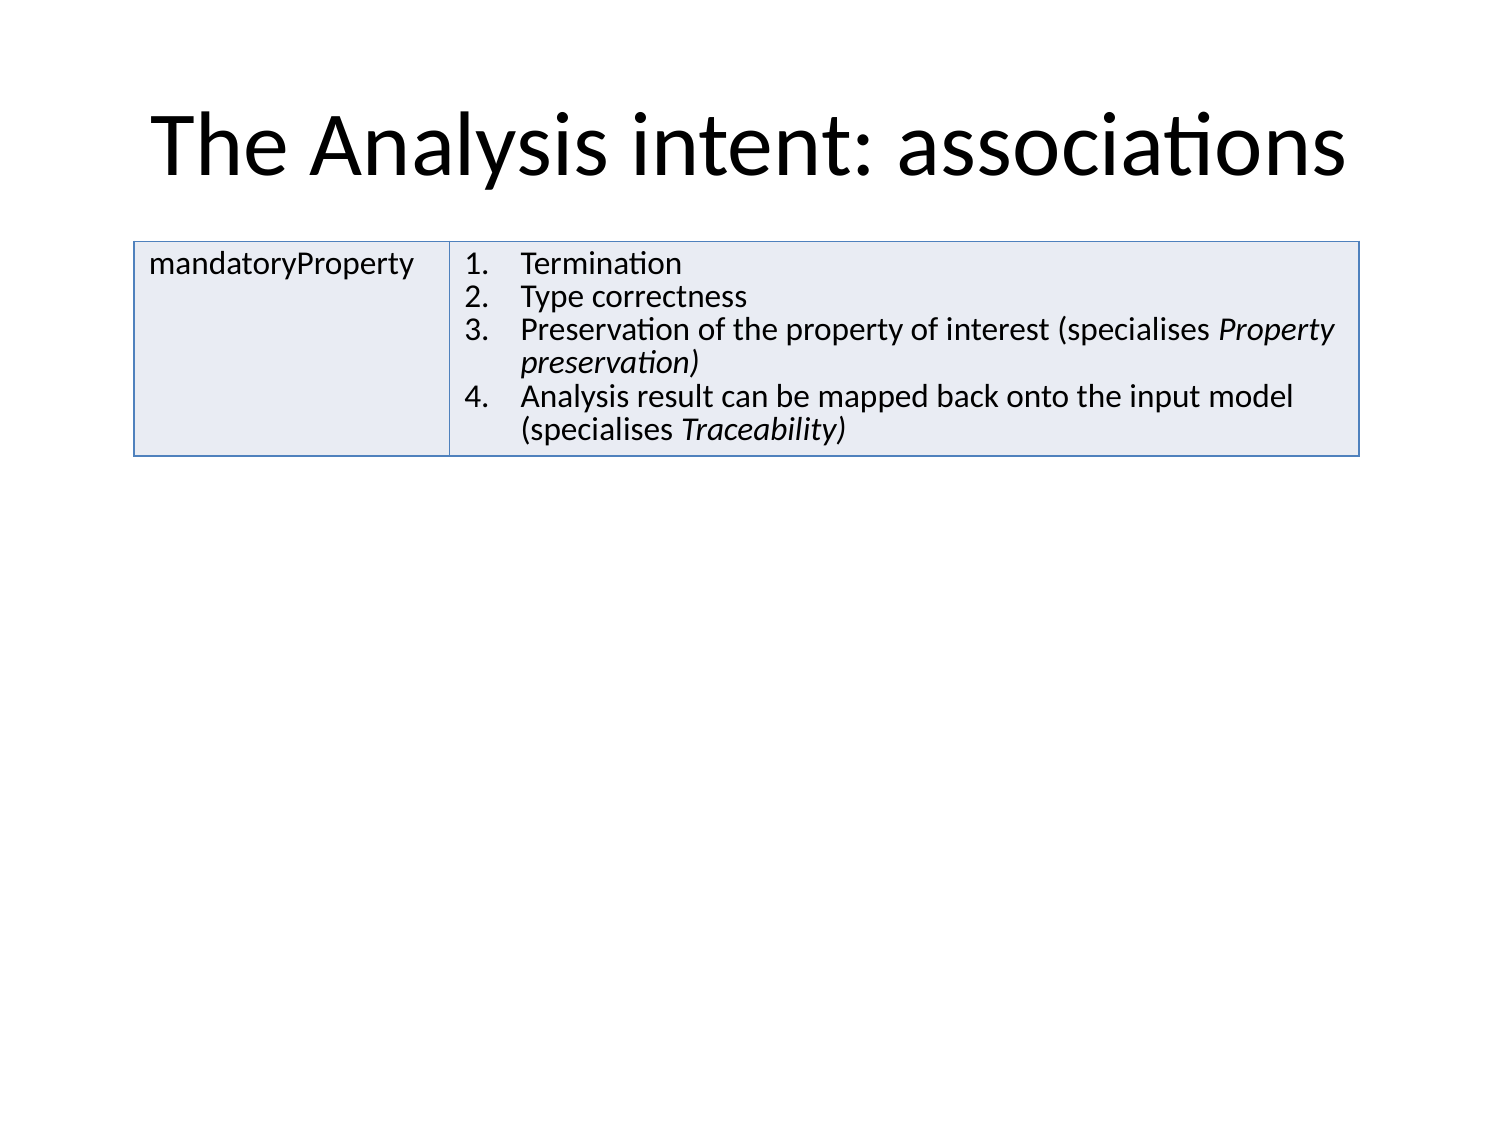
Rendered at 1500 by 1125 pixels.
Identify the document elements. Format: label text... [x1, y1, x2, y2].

title The Analysis intent: associations [75, 45, 1425, 233]
table_header mandatoryProperty [135, 242, 449, 455]
table_header Termination Type correctness Preservation of the property of interest (specialises Property preservation) Analysis result can be mapped back onto the input model (specialises Traceability) [450, 242, 1358, 455]
